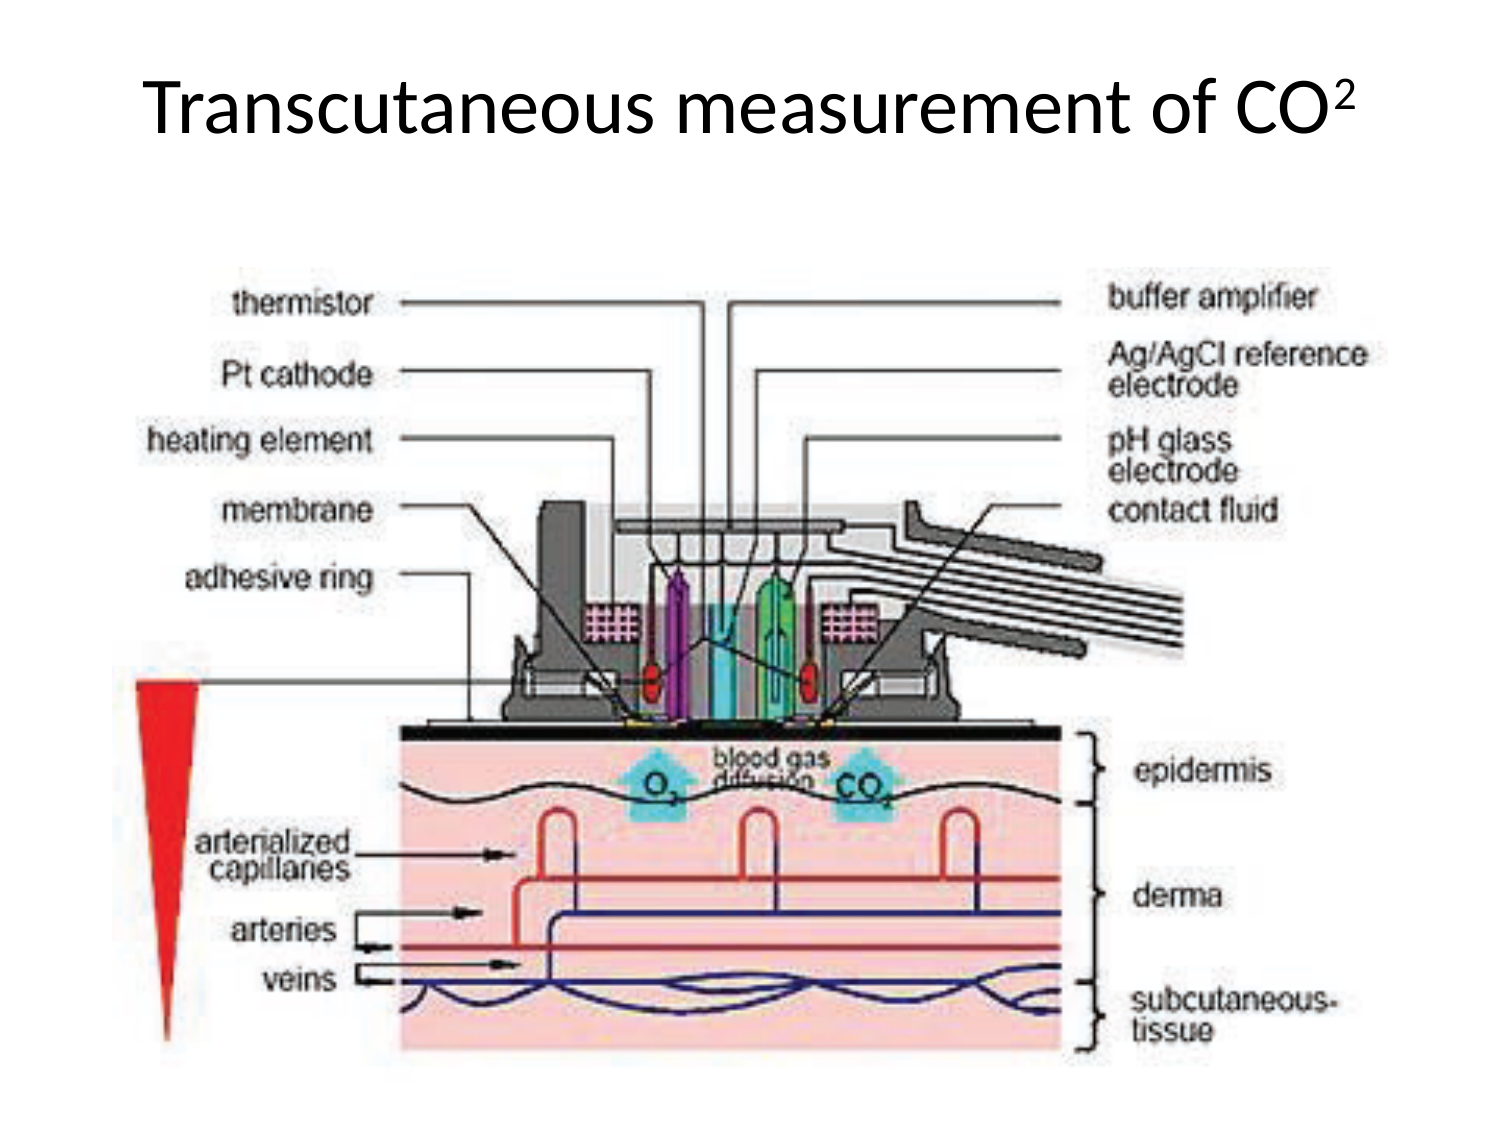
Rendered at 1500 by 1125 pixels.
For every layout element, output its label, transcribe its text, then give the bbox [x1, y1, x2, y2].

title Transcutaneous measurement of CO2 [75, 45, 1425, 233]
picture [111, 266, 1388, 1084]
